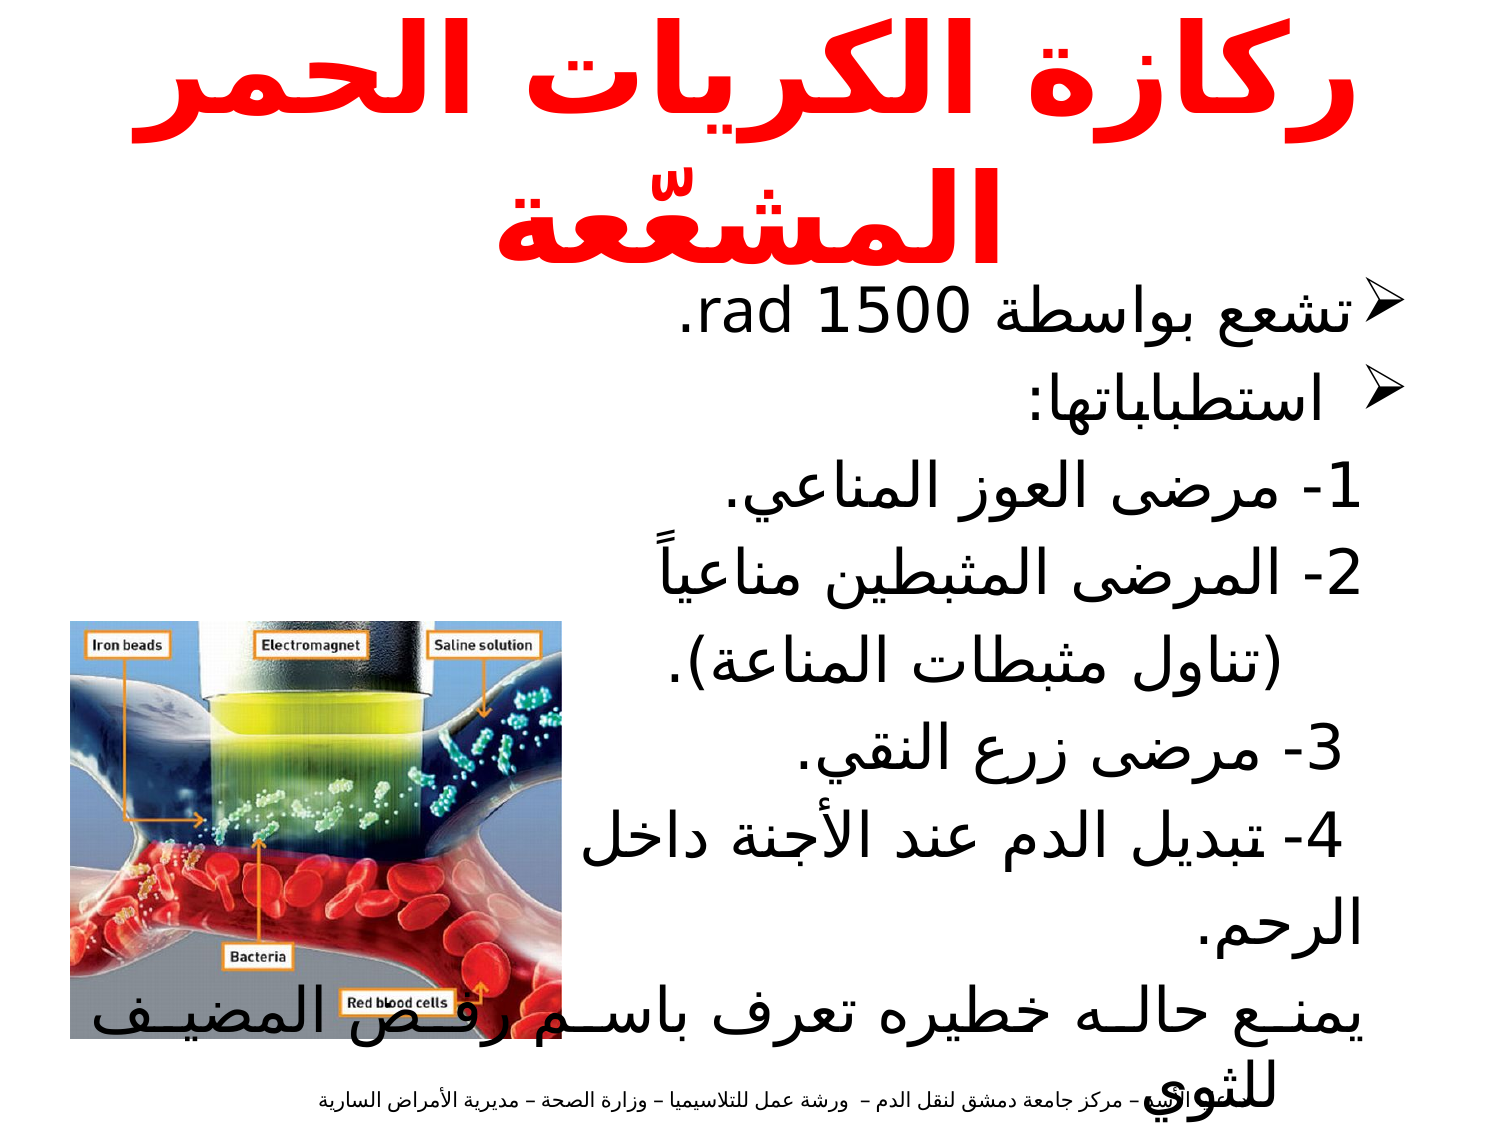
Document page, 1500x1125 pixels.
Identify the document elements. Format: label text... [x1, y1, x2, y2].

footer د. عليا الأسد – مركز جامعة دمشق لنقل الدم – ورشة عمل للتلاسيميا – وزارة الصحة – مديرية الأمراض السارية [131, 1069, 1436, 1125]
list تشعع بواسطة 1500 rad. استطباباتها: 1- مرضى العوز المناعي. 2- المرضى المثبطين مناعياً (تناول مثبطات المناعة). 3- مرضى زرع النقي. 4- تبديل الدم عند الأجنة داخل الرحم. يمنع حاله خطيره تعرف باسم رفض المضيف للثوي [75, 262, 1425, 1083]
picture [70, 620, 562, 1039]
title ركازة الكريات الحمر المشعّعة [75, 45, 1425, 233]
